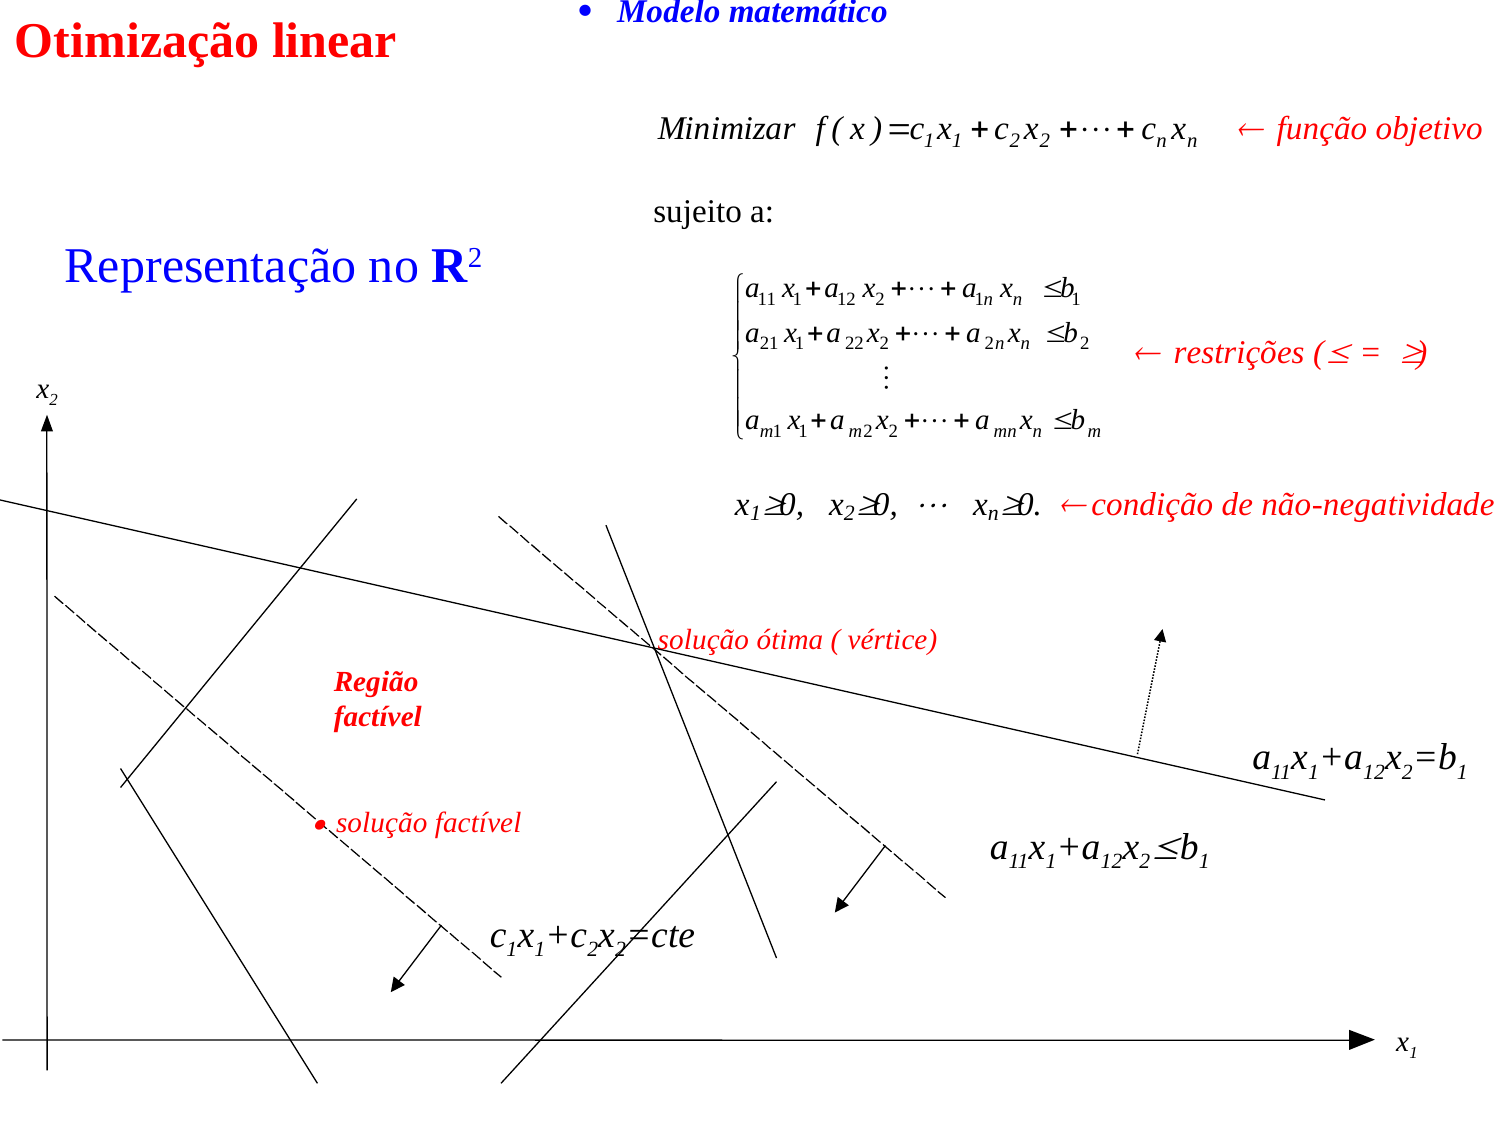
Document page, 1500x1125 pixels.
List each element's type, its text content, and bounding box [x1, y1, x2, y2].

text_box a11x1+a12x2b1 [975, 814, 1325, 881]
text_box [579, 0, 1500, 591]
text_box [2, 1029, 35, 1051]
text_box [53, 595, 502, 993]
text_box x1 [1381, 1014, 1494, 1070]
text_box a11x1+a12x2=b1 [1237, 724, 1500, 791]
text_box [1153, 629, 1167, 643]
text_box Otimização linear [0, 0, 438, 75]
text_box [497, 515, 946, 913]
text_box c1x1+c2x2=cte [507, 921, 825, 969]
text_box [40, 414, 54, 1071]
text_box Representação no R2 [50, 224, 525, 300]
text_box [57, 1029, 1376, 1051]
text_box x2 [21, 361, 134, 417]
